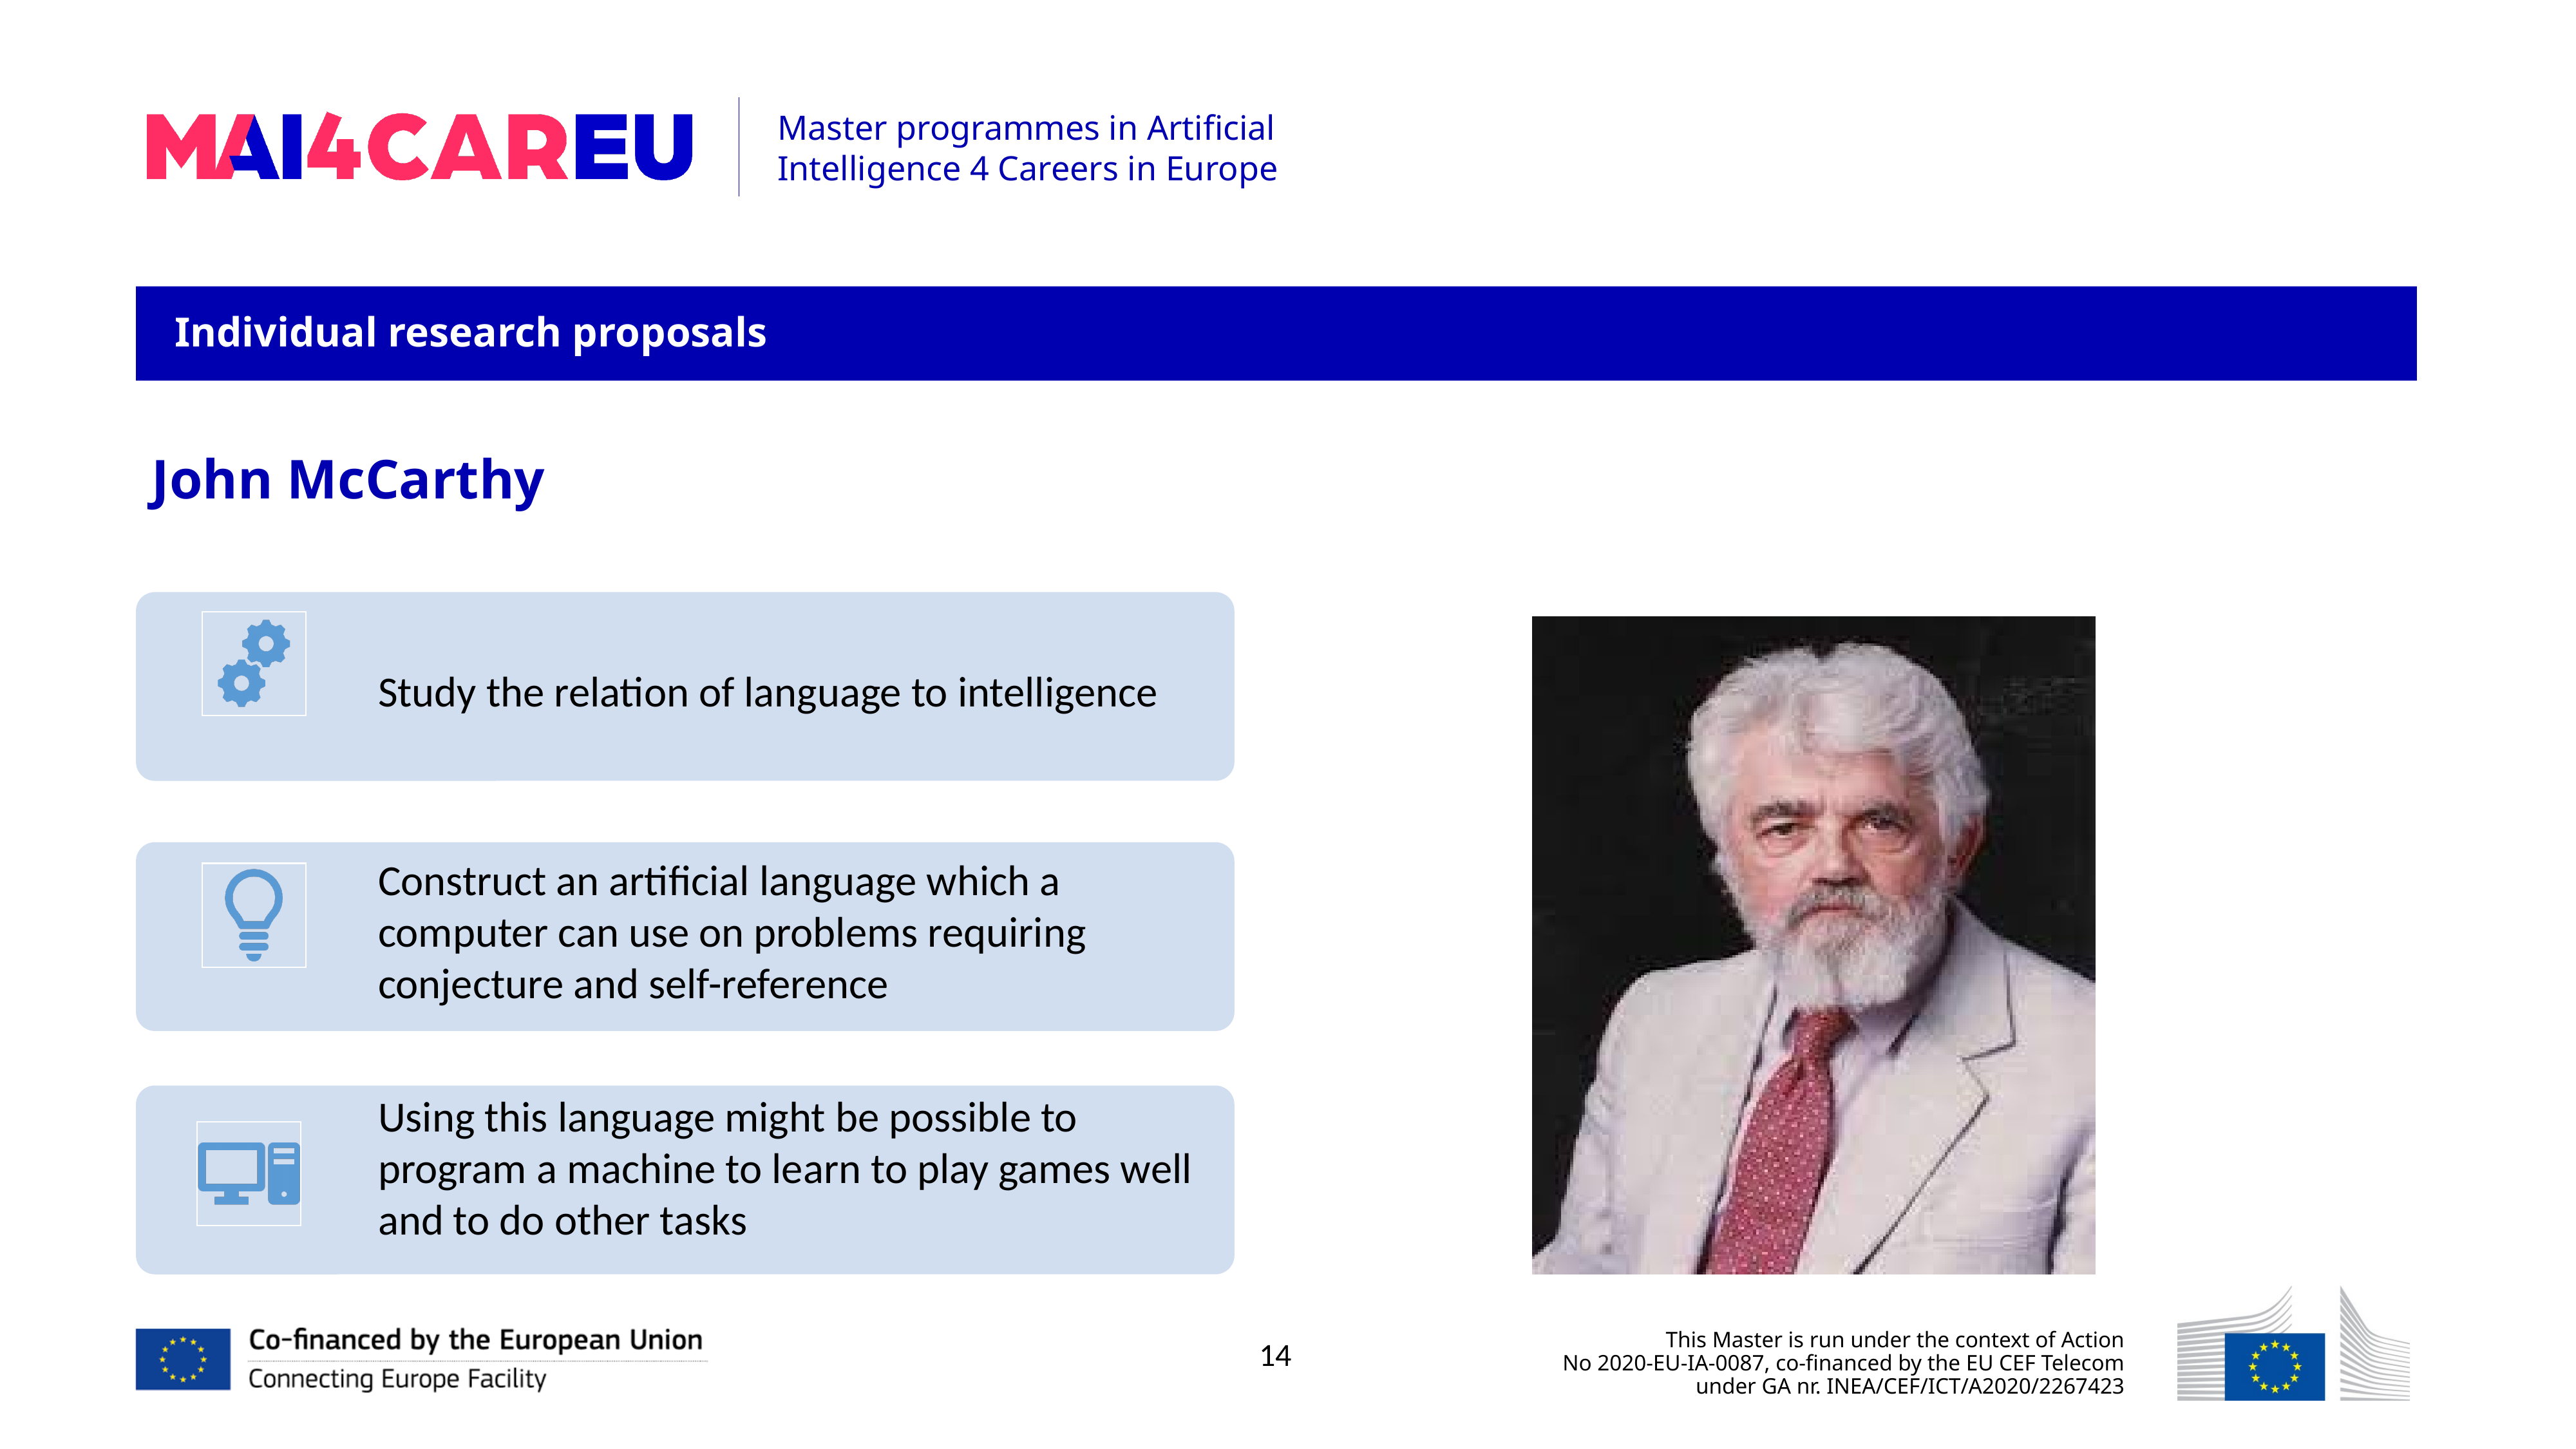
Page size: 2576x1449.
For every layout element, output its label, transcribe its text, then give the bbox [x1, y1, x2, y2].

picture [2177, 1285, 2410, 1401]
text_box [136, 592, 1235, 1274]
picture [147, 111, 692, 180]
picture [124, 1319, 713, 1399]
list Individual research proposals [136, 286, 2417, 381]
slide_number 14 [1222, 1314, 1329, 1392]
list John McCarthy [142, 411, 2423, 531]
picture [1532, 616, 2096, 1274]
